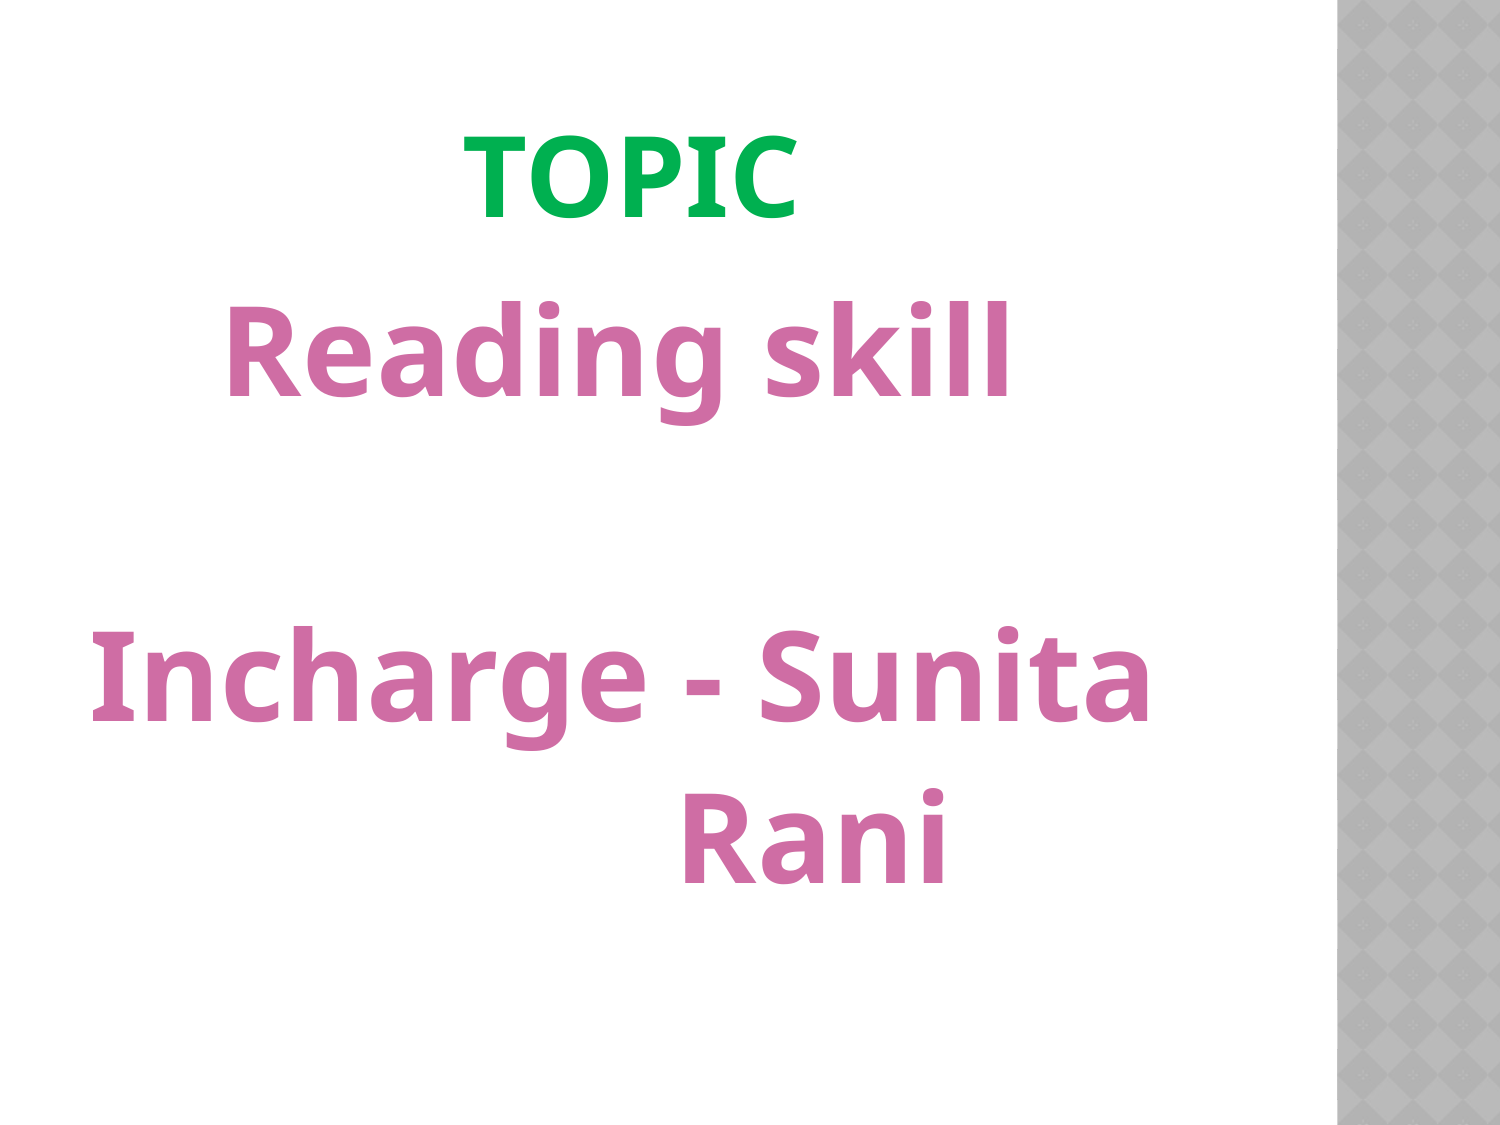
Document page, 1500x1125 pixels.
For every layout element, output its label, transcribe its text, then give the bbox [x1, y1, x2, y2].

title TOPIC [75, 52, 1263, 240]
list Reading skill Incharge - Sunita Rani [75, 264, 1263, 1059]
